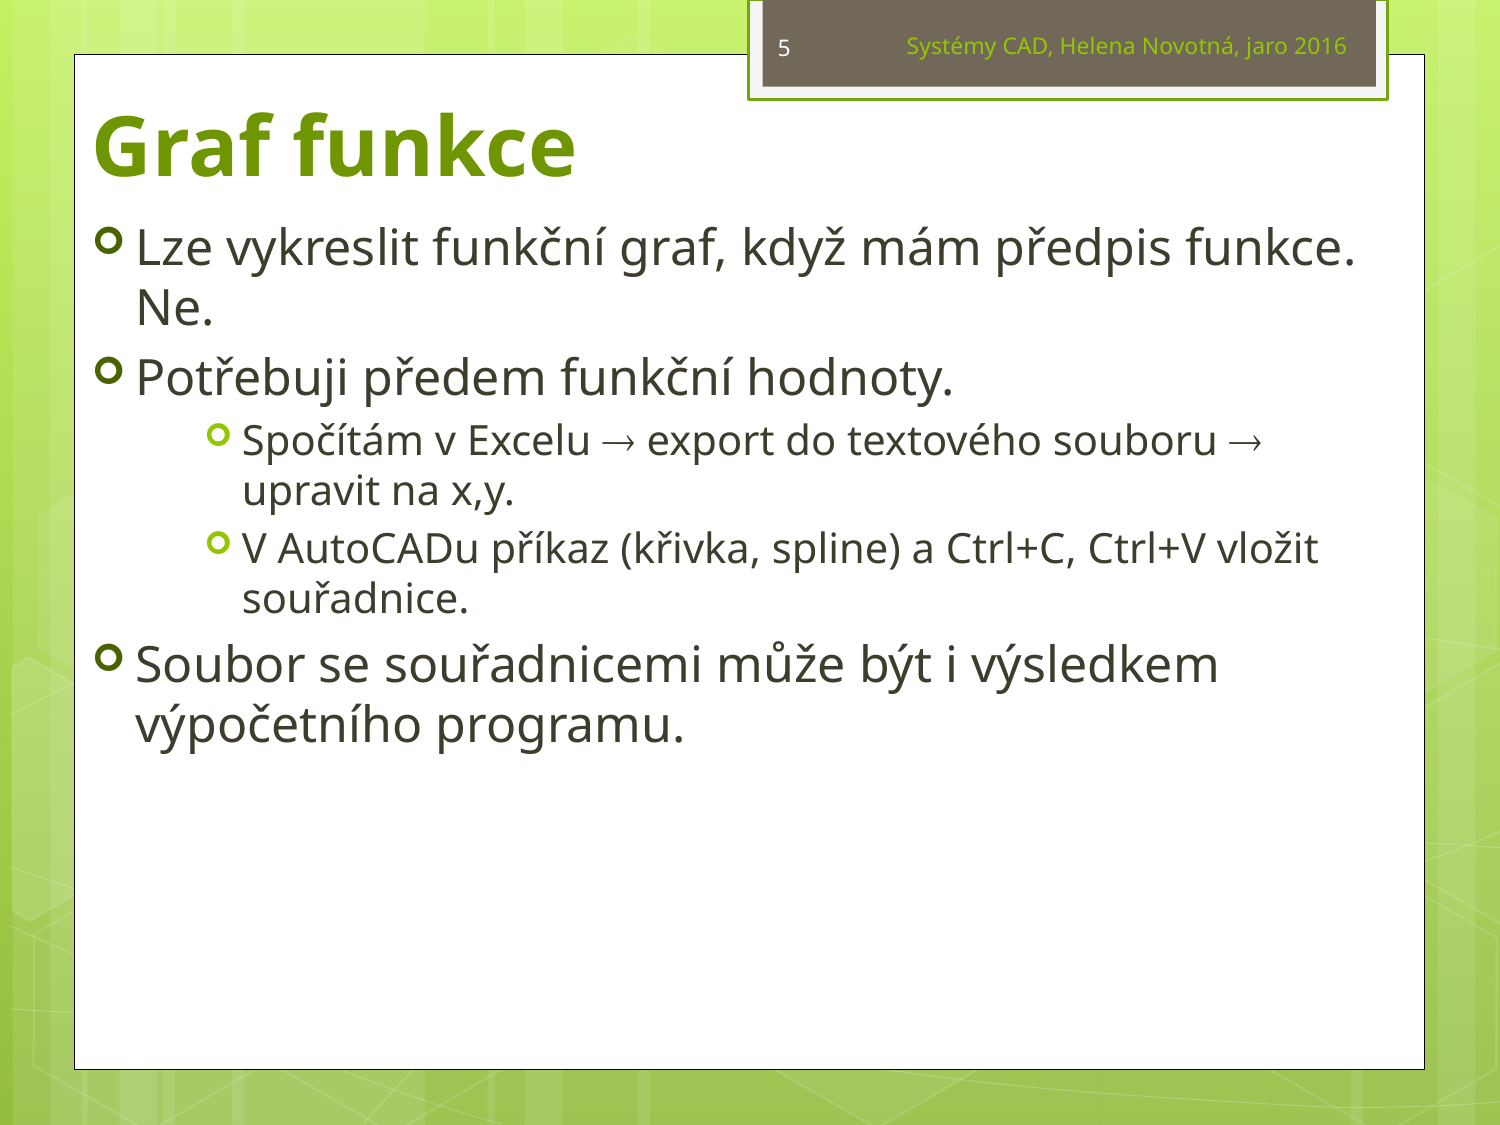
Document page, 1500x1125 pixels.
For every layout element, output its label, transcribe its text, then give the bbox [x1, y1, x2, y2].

slide_number 5 [762, 19, 833, 79]
title Graf funkce [76, 85, 1424, 208]
footer Systémy CAD, Helena Novotná, jaro 2016 [852, 15, 1363, 79]
list Lze vykreslit funkční graf, když mám předpis funkce. Ne. Potřebuji předem funkční hodnoty. Spočítám v Excelu  export do textového souboru  upravit na x,y. V AutoCADu příkaz (křivka, spline) a Ctrl+C, Ctrl+V vložit souřadnice. Soubor se souřadnicemi může být i výsledkem výpočetního programu. [76, 208, 1424, 1047]
